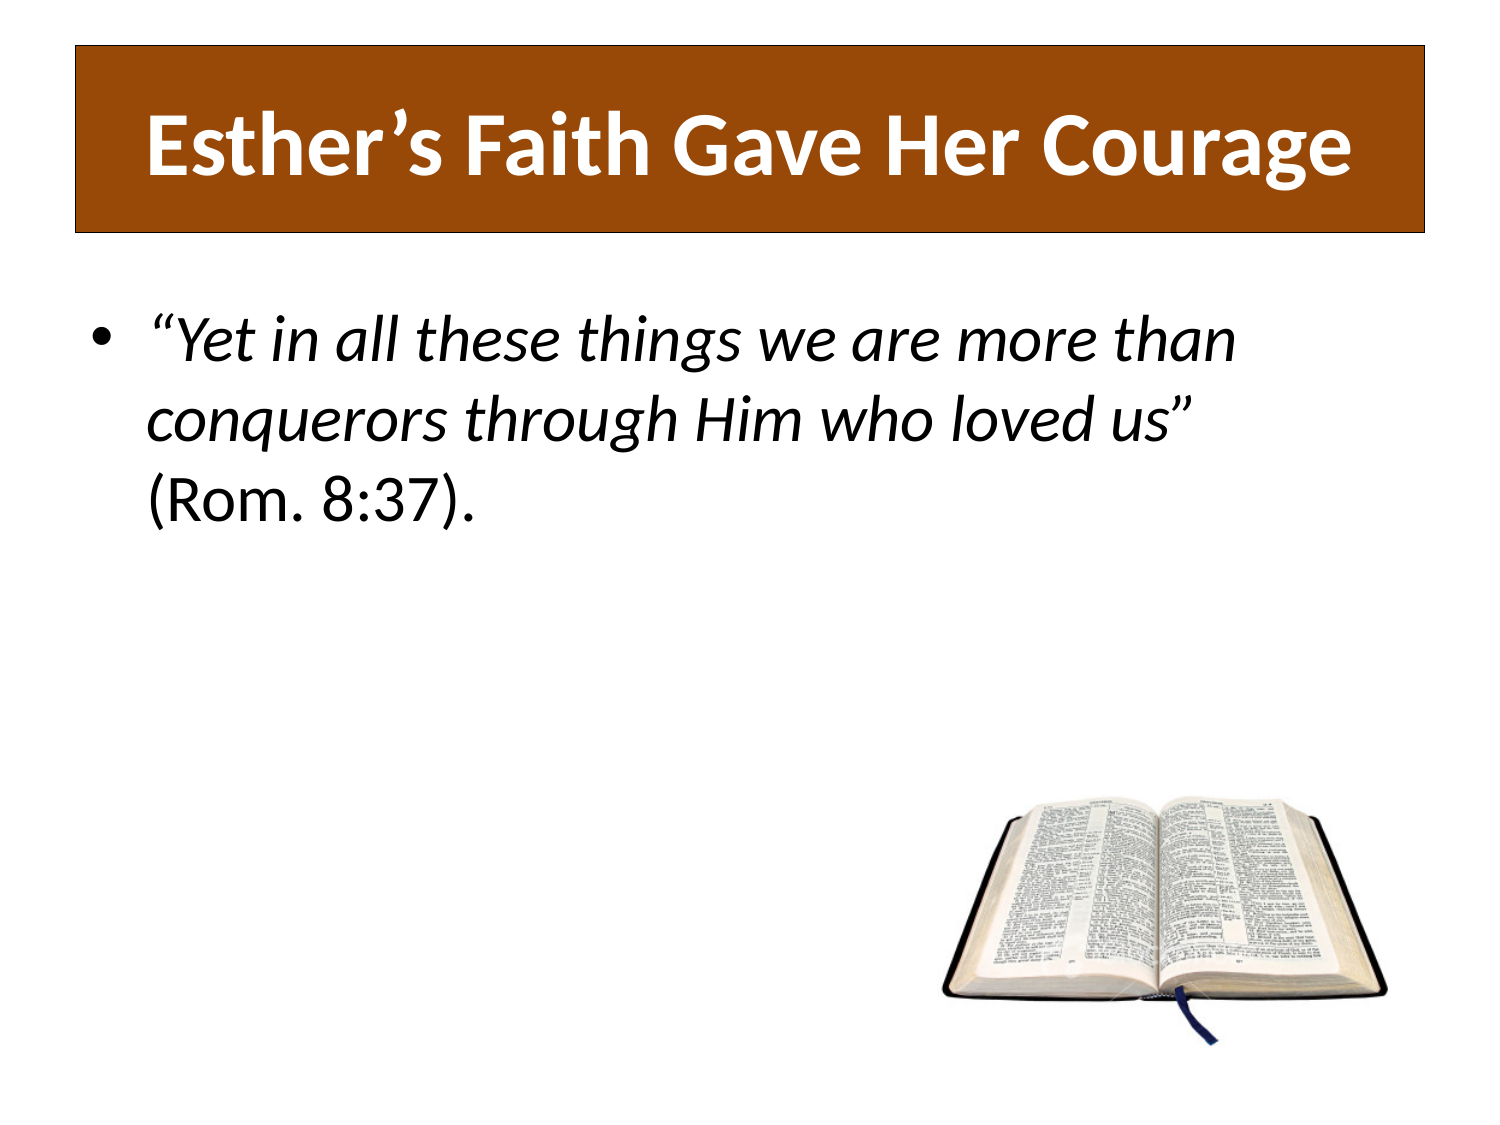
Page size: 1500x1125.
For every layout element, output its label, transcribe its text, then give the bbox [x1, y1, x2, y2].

picture [937, 757, 1394, 1073]
list “Yet in all these things we are more than conquerors through Him who loved us” (Rom. 8:37). [75, 287, 1425, 1005]
title Esther’s Faith Gave Her Courage [75, 45, 1425, 233]
